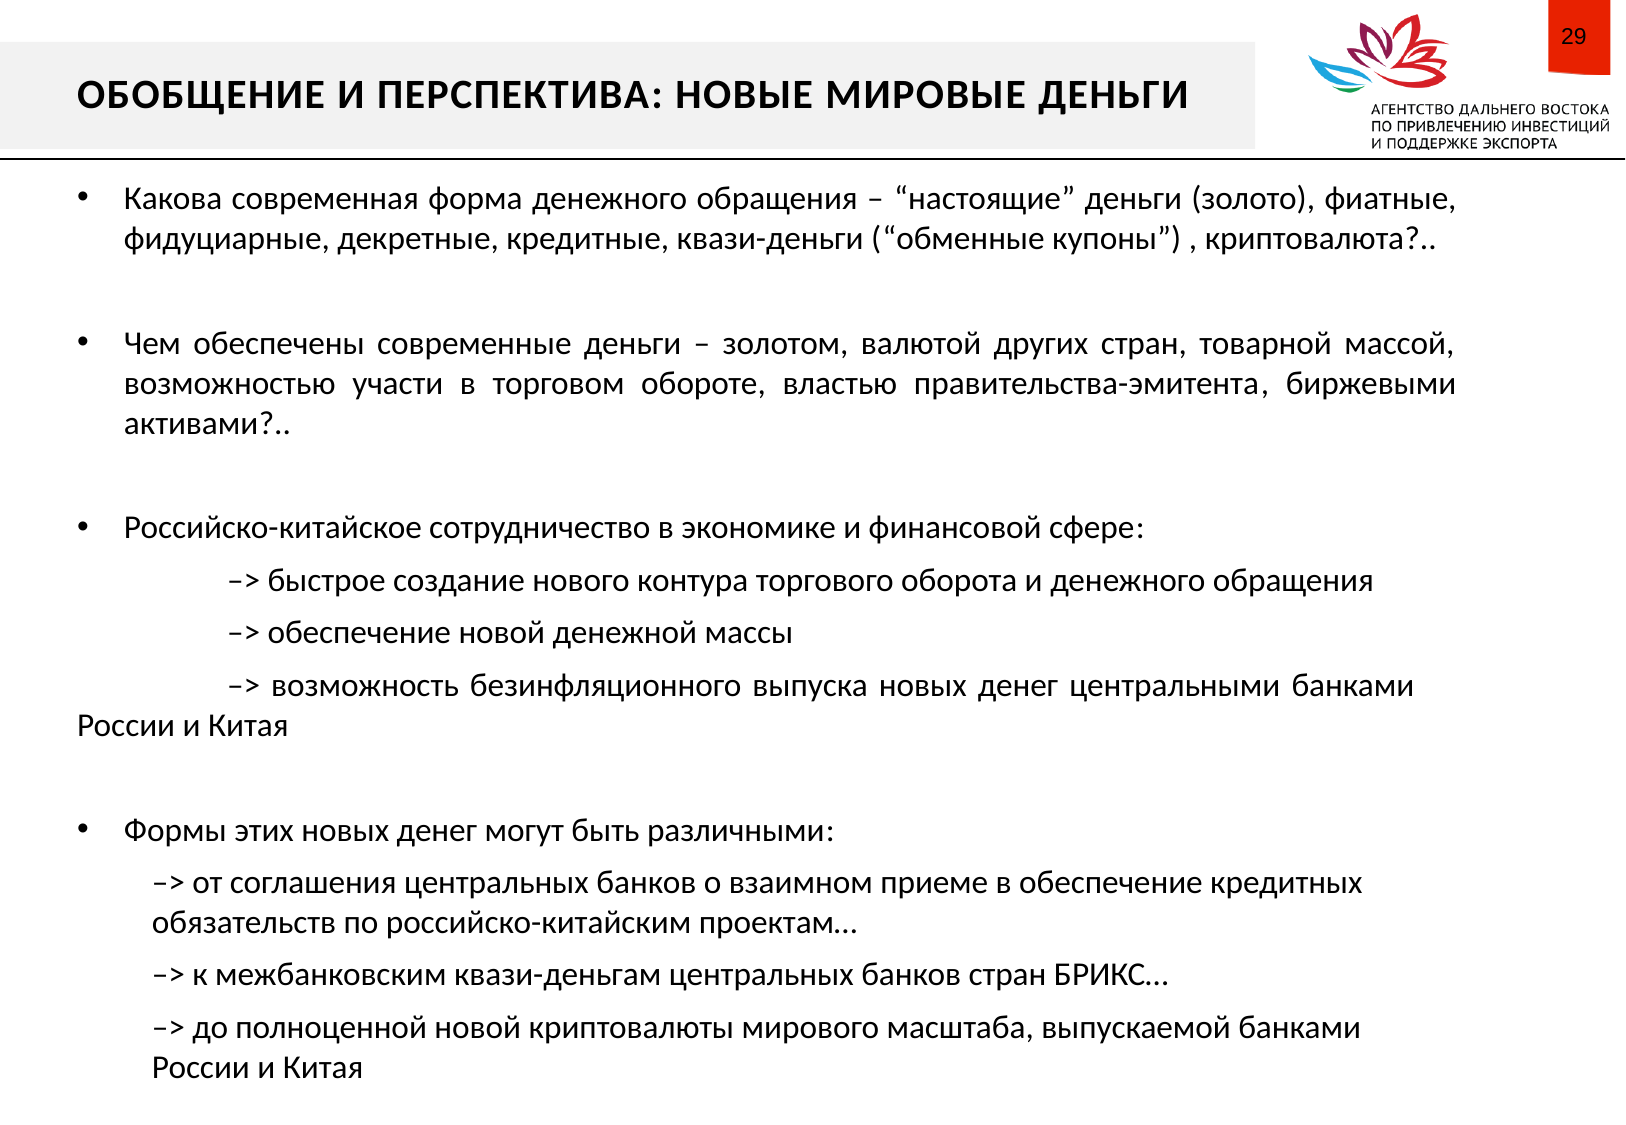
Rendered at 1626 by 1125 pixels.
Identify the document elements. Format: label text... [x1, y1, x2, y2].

picture [1308, 14, 1609, 150]
title Обобщение и перспектива: новые мировые деньги [62, 41, 1227, 149]
text_box Какова современная форма денежного обращения – “настоящие” деньги (золото), фиатные, фидуциарные, декретные, кредитные, квази-деньги (“обменные купоны”) , криптовалюта?.. Чем обеспечены современные деньги – золотом, валютой других стран, товарной массой, возможностью участи в торговом обороте, властью правительства-эмитента, биржевыми активами?.. Российско-китайское сотрудничество в экономике и финансовой сфере: –> быстрое создание нового контура торгового оборота и денежного обращения –> обеспечение новой денежной массы –> возможность безинфляционного выпуска новых денег центральными банками России и Китая Формы этих новых денег могут быть различными: –> от соглашения центральных банков о взаимном приеме в обеспечение кредитных обязательств по российско-китайским проектам… –> к межбанковским квази-деньгам центральных банков стран БРИКС… –> до полноценной новой криптовалюты мирового масштаба, выпускаемой банками России и Китая [62, 168, 1472, 1093]
